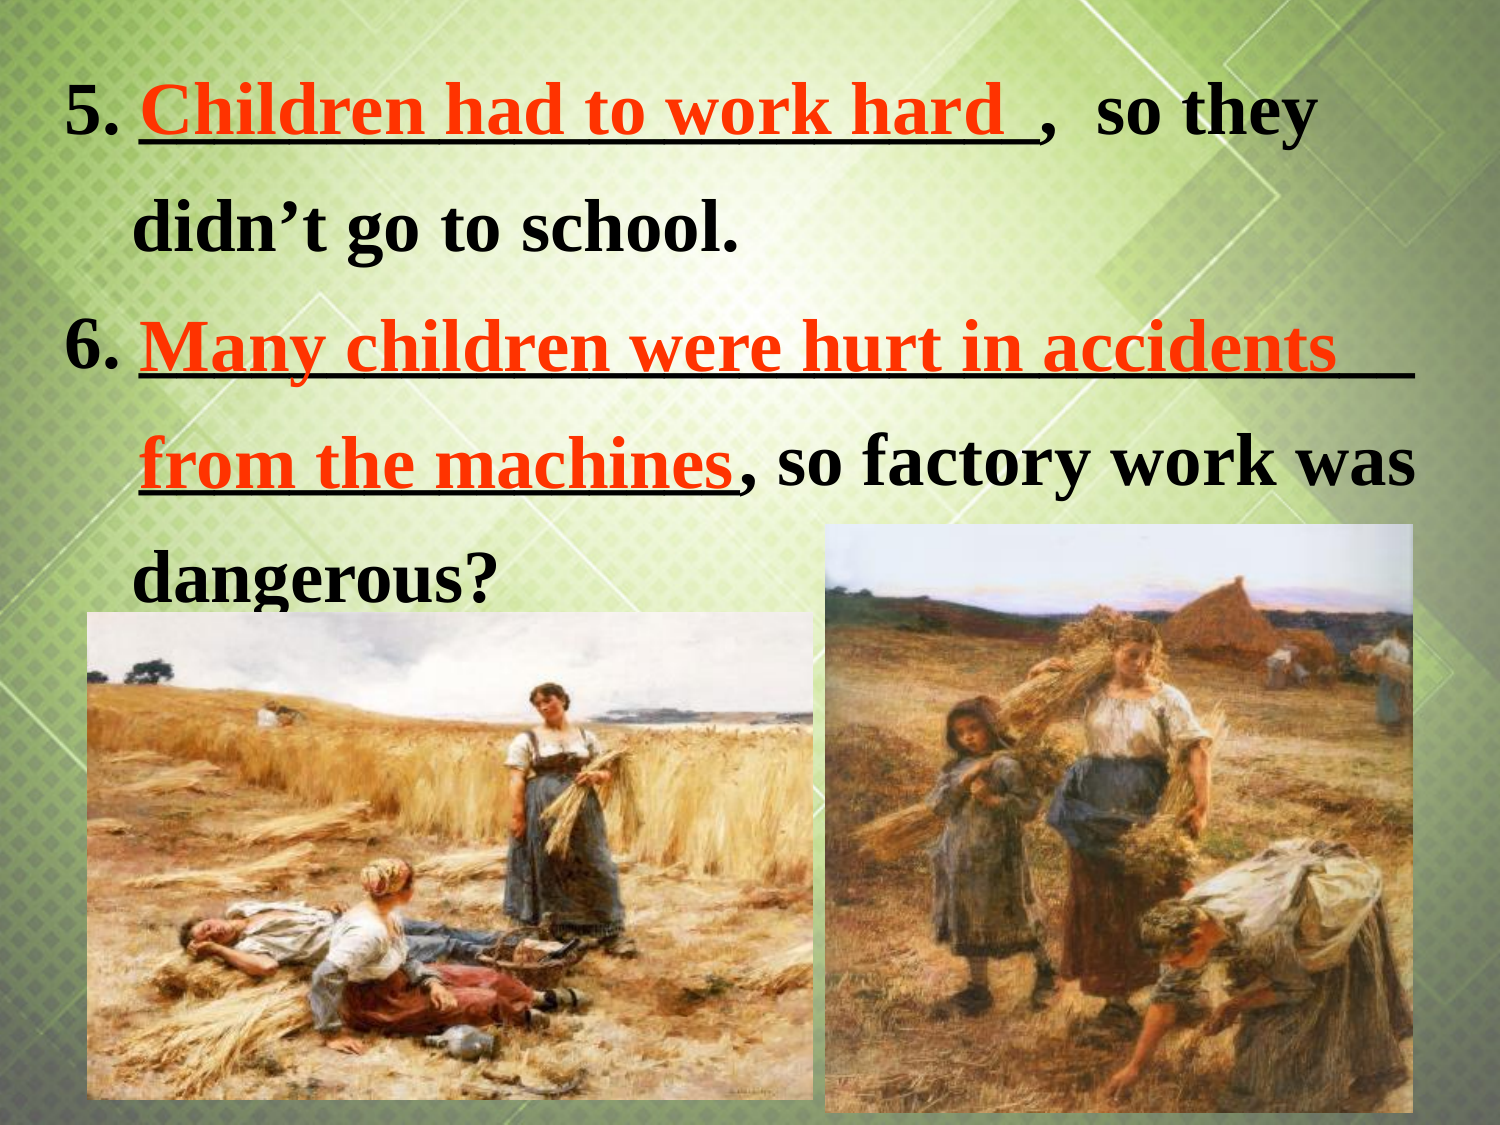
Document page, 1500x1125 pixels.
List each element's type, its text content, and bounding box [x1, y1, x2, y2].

picture [0, 0, 1500, 1125]
text_box Many children were hurt in accidents from the machines [124, 262, 1463, 512]
text_box 5. ________________________, so they didn’t go to school. 6. __________________________________ ________________, so factory work was dangerous? [50, 24, 1450, 625]
text_box Children had to work hard [125, 24, 1075, 157]
